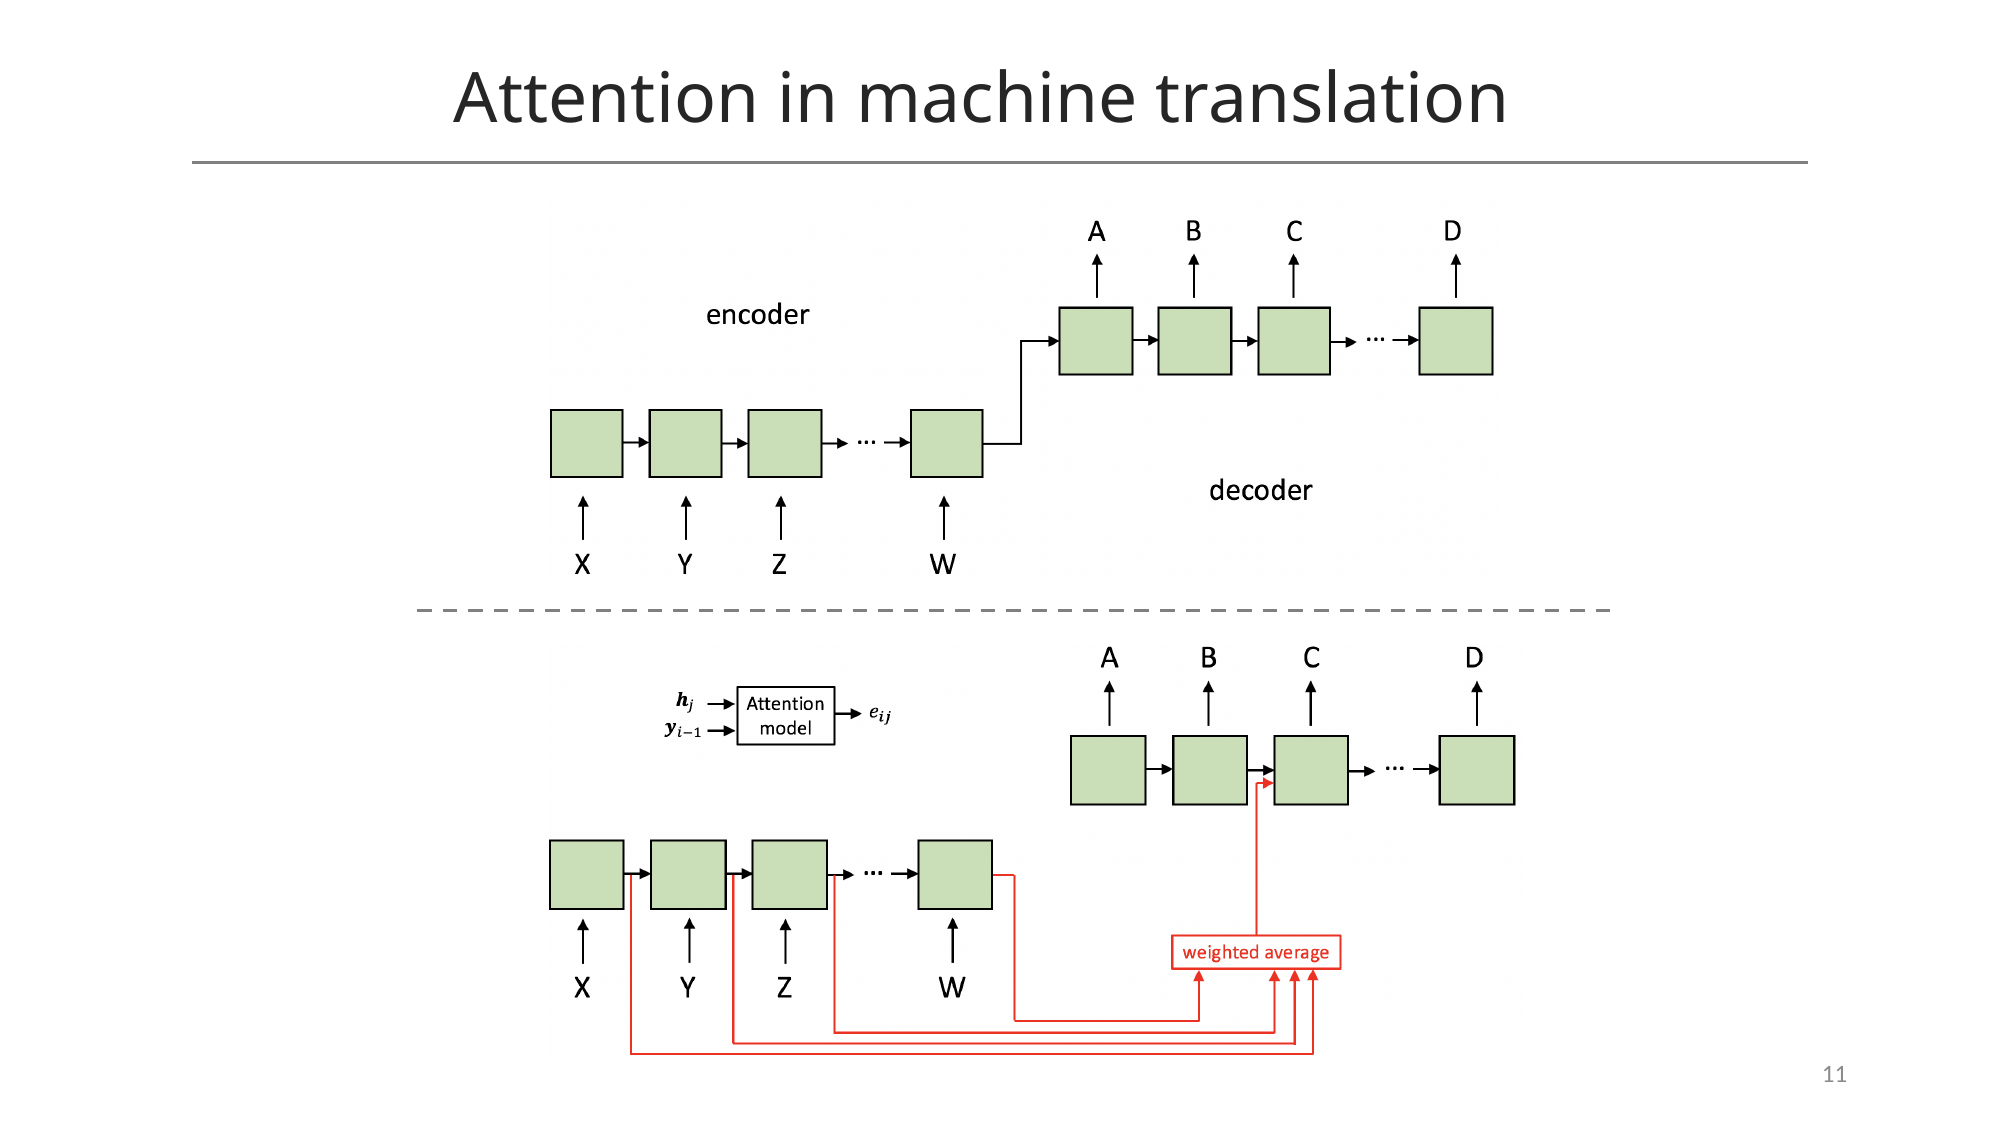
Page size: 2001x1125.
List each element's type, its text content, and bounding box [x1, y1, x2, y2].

picture [547, 643, 1522, 1058]
slide_number 10 [1412, 1042, 1863, 1103]
picture [547, 199, 1502, 583]
title Attention in machine translation [439, 48, 1561, 151]
